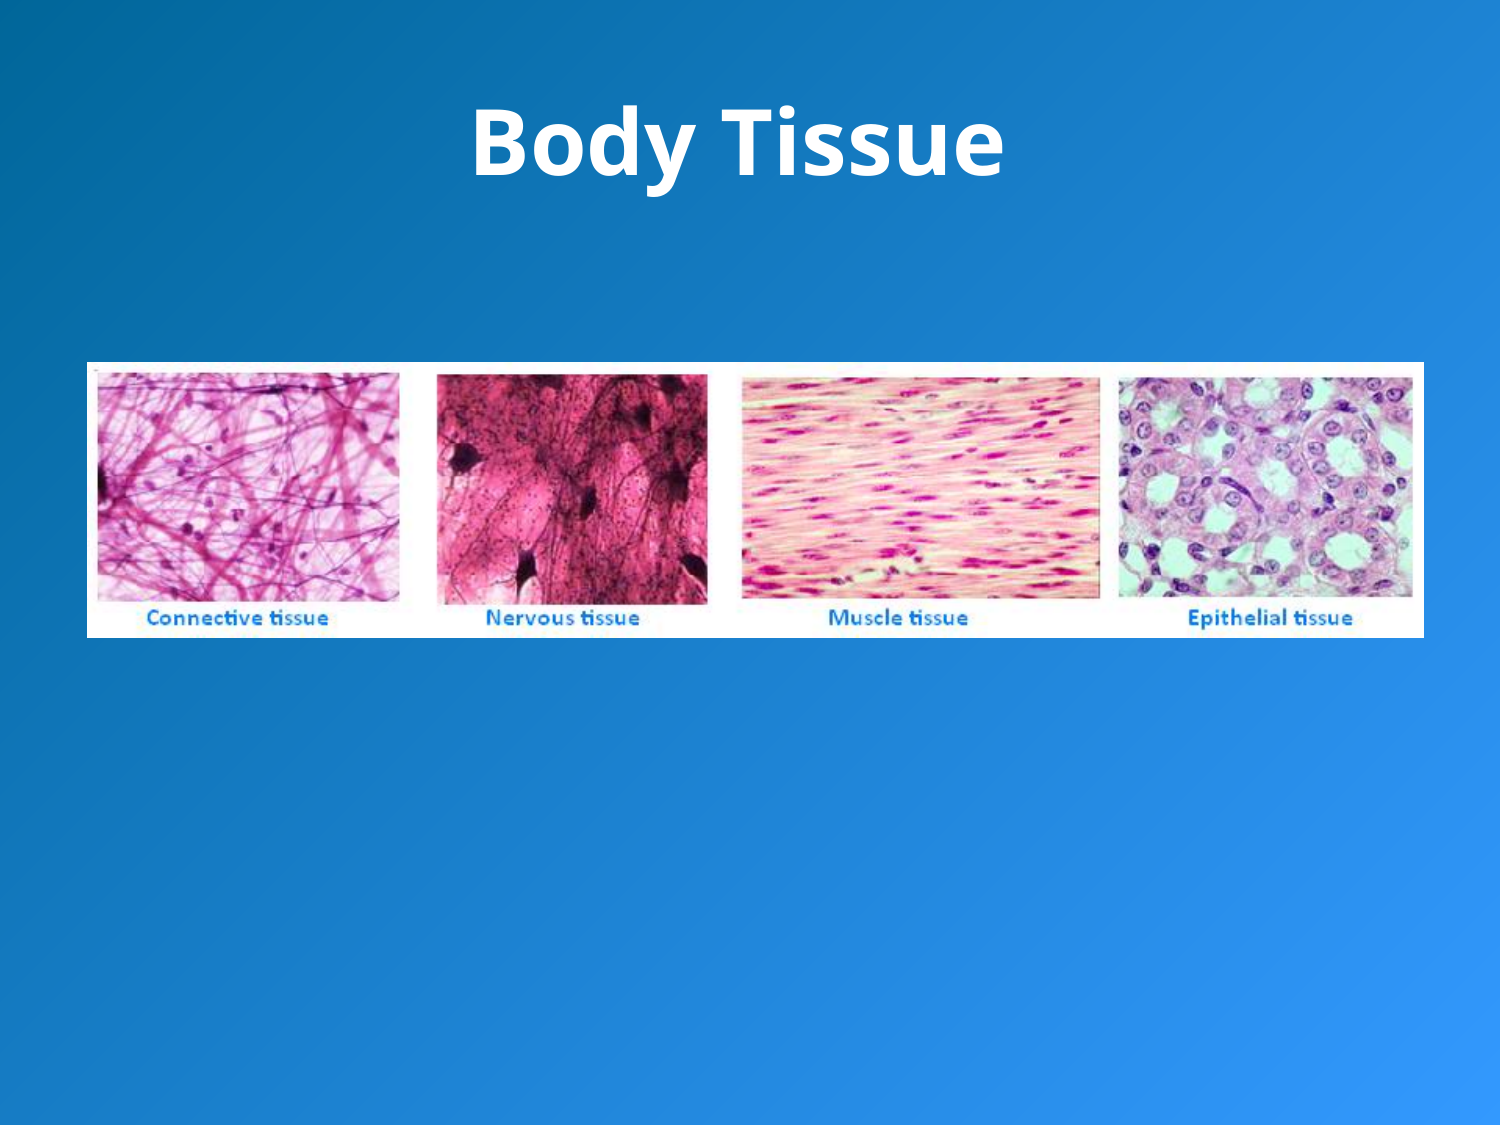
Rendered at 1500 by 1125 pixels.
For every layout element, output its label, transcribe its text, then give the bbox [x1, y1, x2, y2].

picture [87, 362, 1424, 638]
title Body Tissue [75, 45, 1425, 233]
